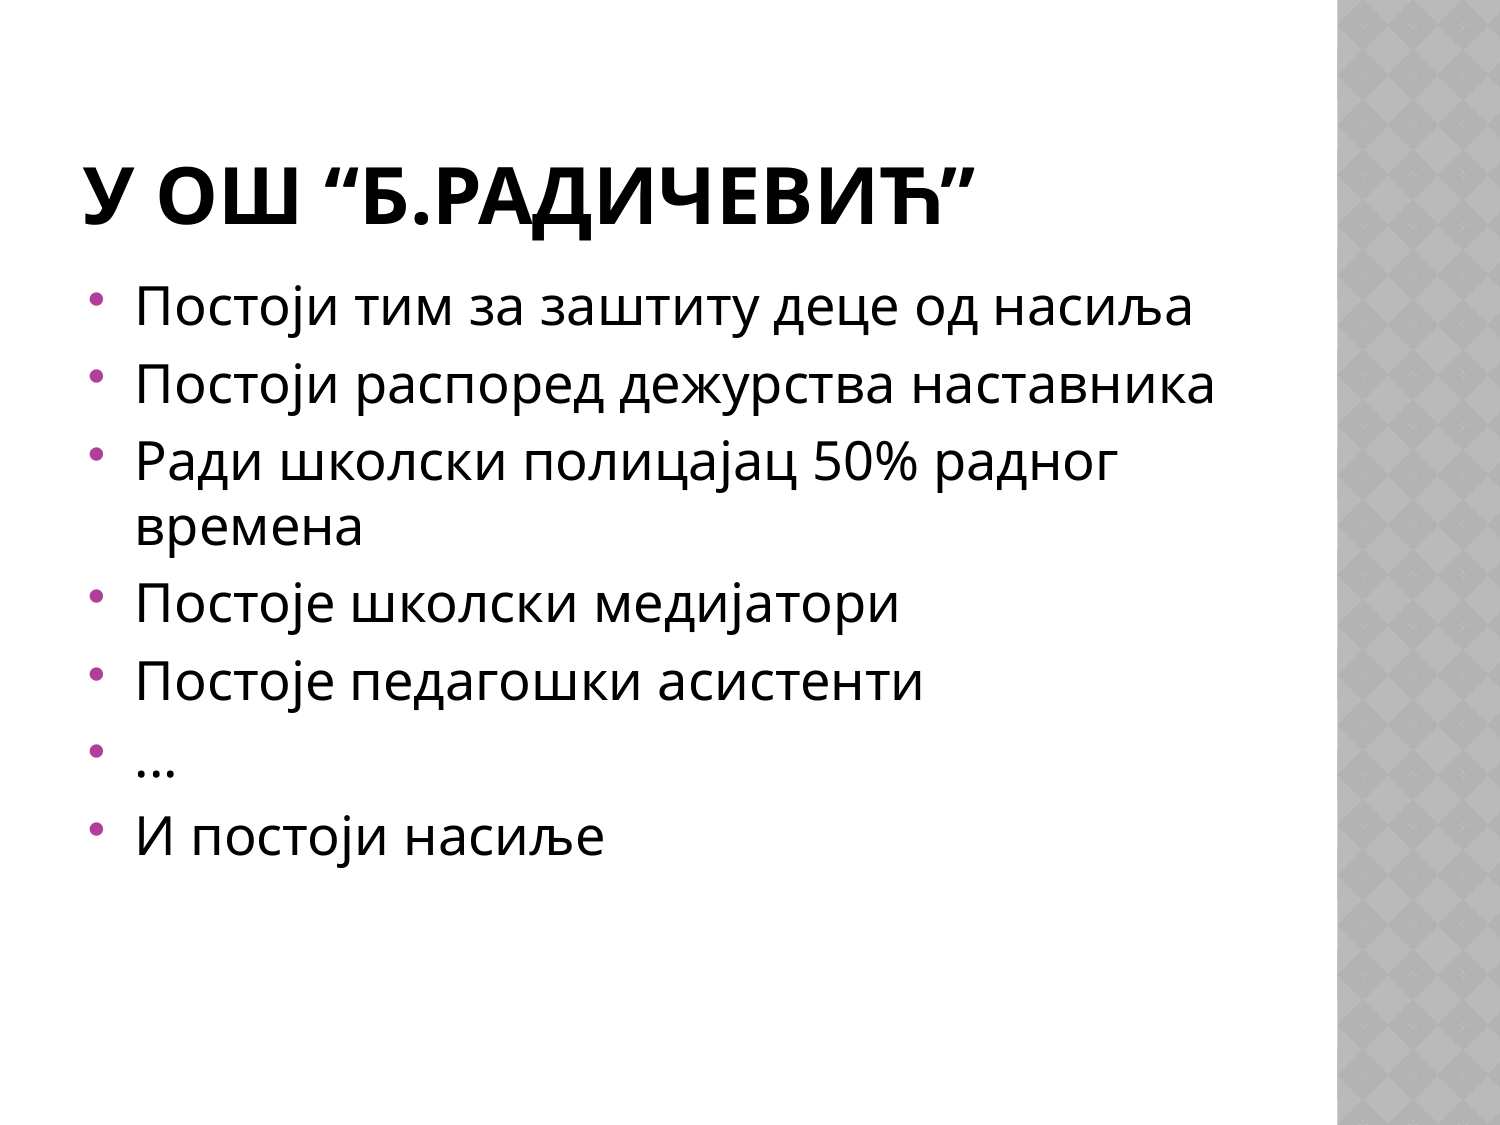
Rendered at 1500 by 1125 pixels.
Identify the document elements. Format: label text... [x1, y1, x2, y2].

list Постоји тим за заштиту деце од насиља Постоји распоред дежурства наставника Ради школски полицајац 50% радног времена Постоје школски медијатори Постоје педагошки асистенти ... И постоји насиље [75, 264, 1263, 1059]
title У ОШ “Б.Радичевић” [75, 52, 1263, 240]
